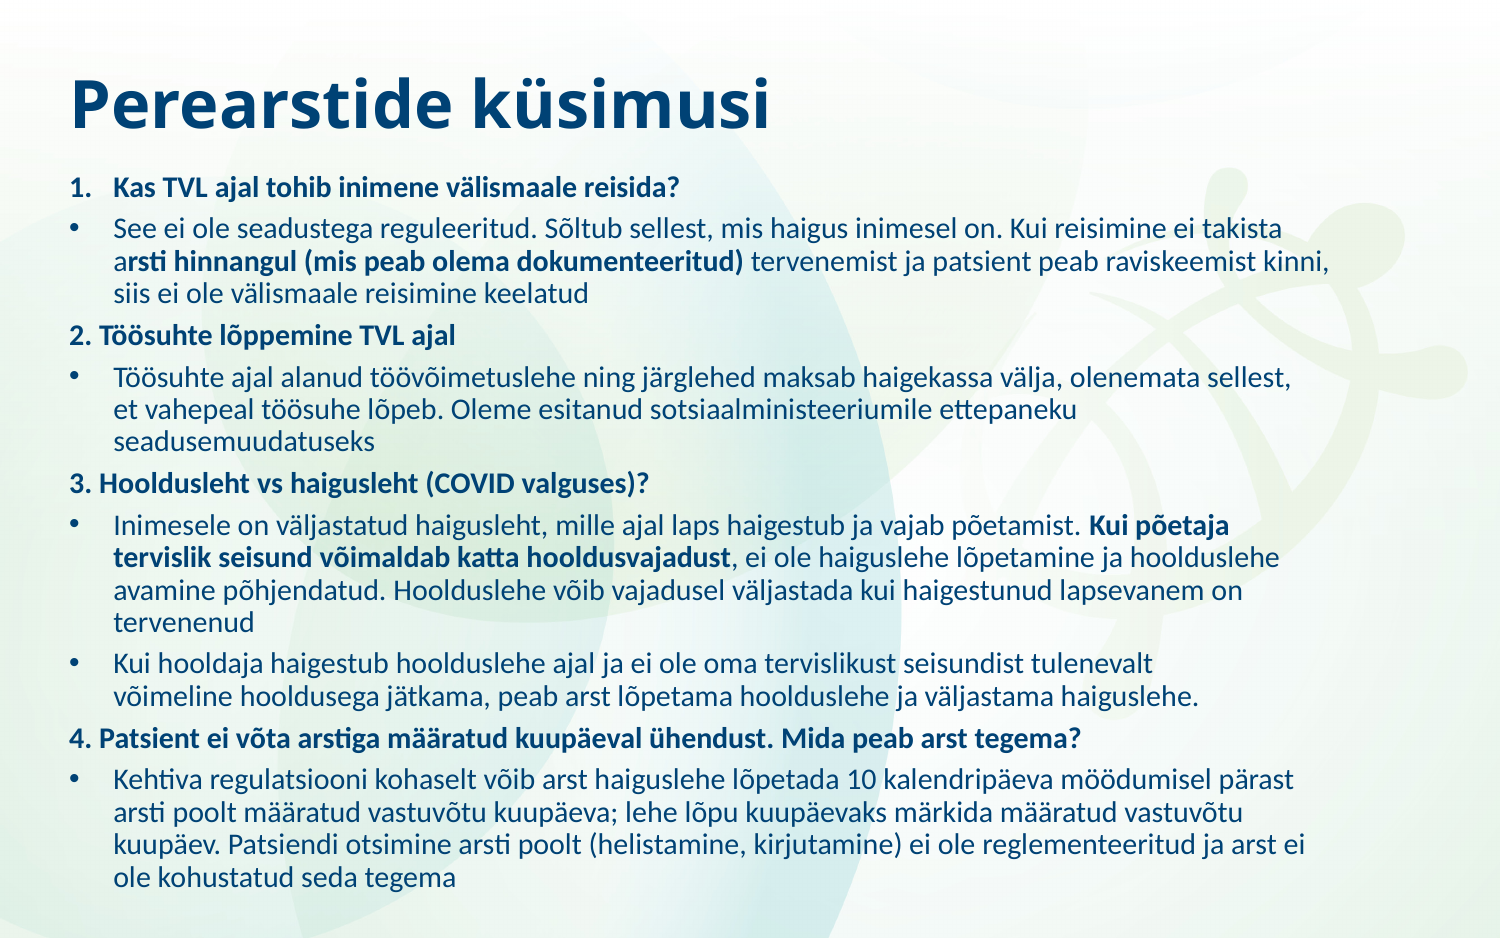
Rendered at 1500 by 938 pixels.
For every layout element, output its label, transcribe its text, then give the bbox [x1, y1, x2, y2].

picture [0, 0, 1500, 938]
title Perearstide küsimusi [54, 49, 1349, 163]
text_box [374, 444, 1125, 495]
list Kas TVL ajal tohib inimene välismaale reisida?​ See ei ole seadustega reguleeritud. Sõltub sellest, mis haigus inimesel on. Kui reisimine ei takista arsti hinnangul (mis peab olema dokumenteeritud) tervenemist ja patsient peab raviskeemist kinni, siis ei ole välismaale reisimine keelatud 2. Töösuhte lõppemine TVL ajal​ Töösuhte ajal alanud töövõimetuslehe ning järglehed maksab haigekassa välja, olenemata sellest, et vahepeal töösuhe lõpeb. Oleme esitanud sotsiaalministeeriumile ettepaneku seadusemuudatuseks​ 3. Hooldusleht vs haigusleht (COVID valguses)?​ Inimesele on väljastatud haigusleht, mille ajal laps haigestub ja vajab põetamist. Kui põetaja tervislik seisund võimaldab katta hooldusvajadust, ei ole haiguslehe lõpetamine ja hoolduslehe avamine põhjendatud. Hoolduslehe võib vajadusel väljastada kui haigestunud lapsevanem on tervenenud ​ Kui hooldaja haigestub hoolduslehe ajal ja ei ole oma tervislikust seisundist tulenevalt võimeline hooldusega jätkama, peab arst lõpetama hoolduslehe ja väljastama haiguslehe. 4. Patsient ei võta arstiga määratud kuupäeval ühendust. Mida peab arst tegema?​ Kehtiva regulatsiooni kohaselt võib arst haiguslehe lõpetada 10 kalendripäeva möödumisel pärast arsti poolt määratud vastuvõtu kuupäeva; lehe lõpu kuupäevaks märkida määratud vastuvõtu kuupäev. Patsiendi otsimine arsti poolt (helistamine, kirjutamine) ei ole reglementeeritud ja arst ei ole kohustatud seda tegema [54, 163, 1349, 902]
